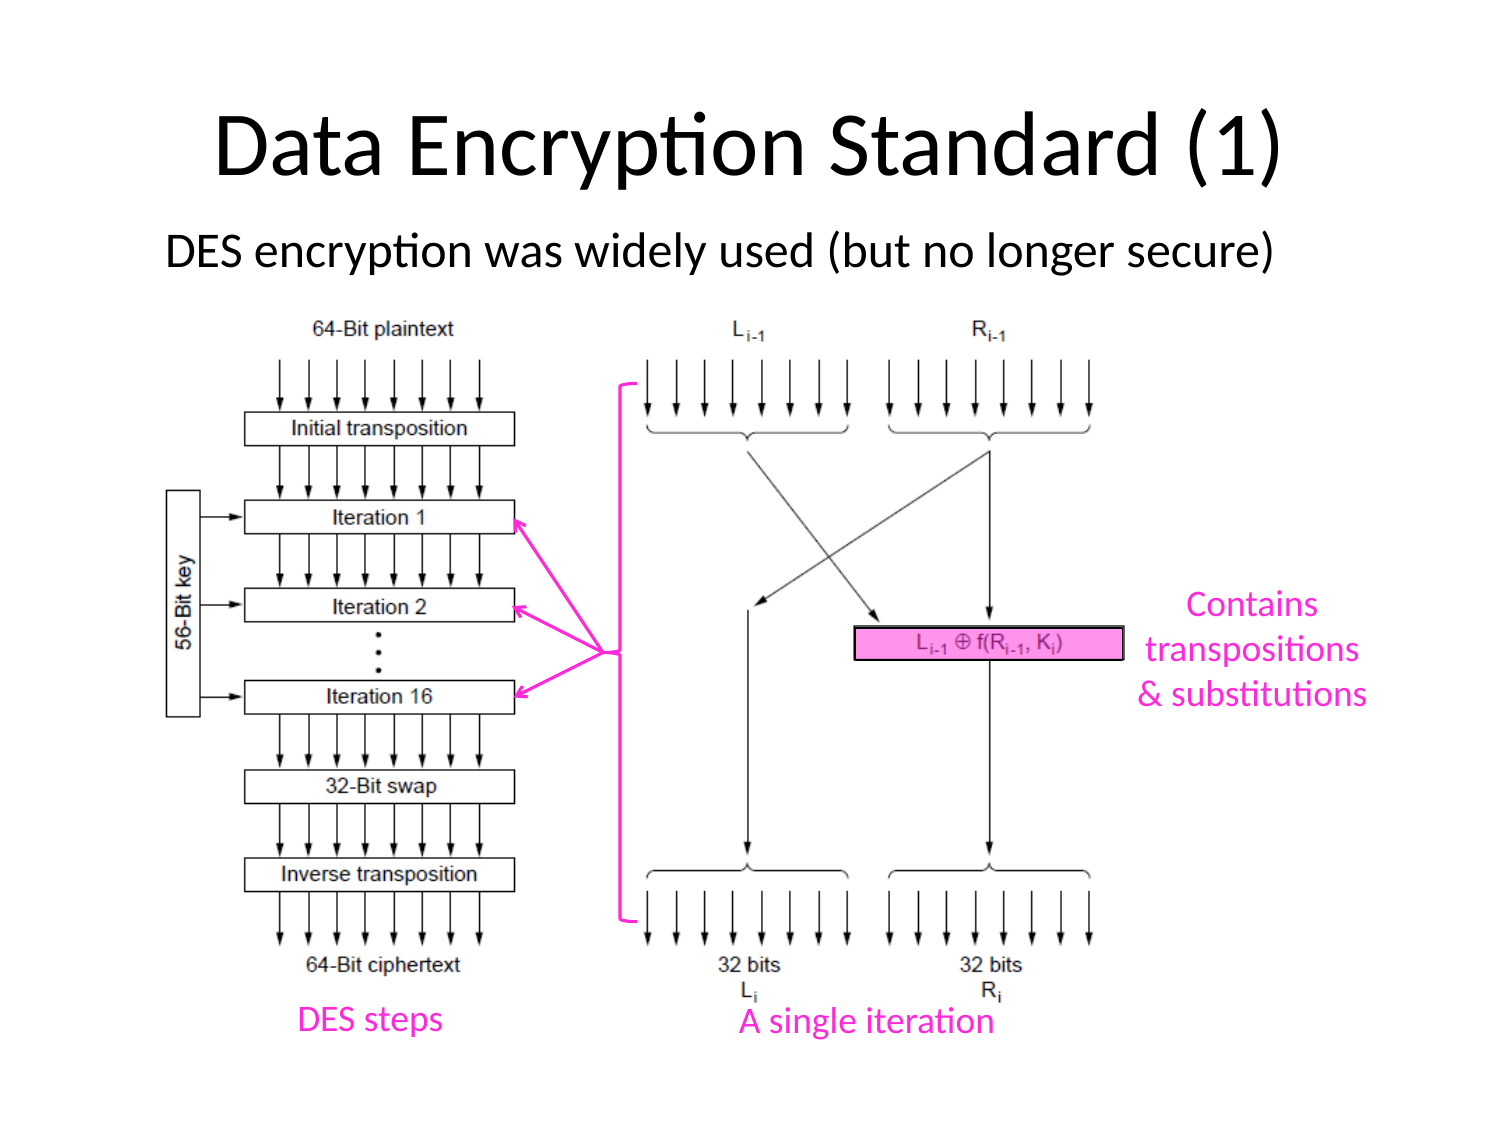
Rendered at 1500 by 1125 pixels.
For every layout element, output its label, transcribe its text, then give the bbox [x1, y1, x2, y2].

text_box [151, 303, 1392, 1050]
list DES encryption was widely used (but no longer secure) [150, 210, 1428, 965]
title Data Encryption Standard (1) [75, 45, 1425, 233]
